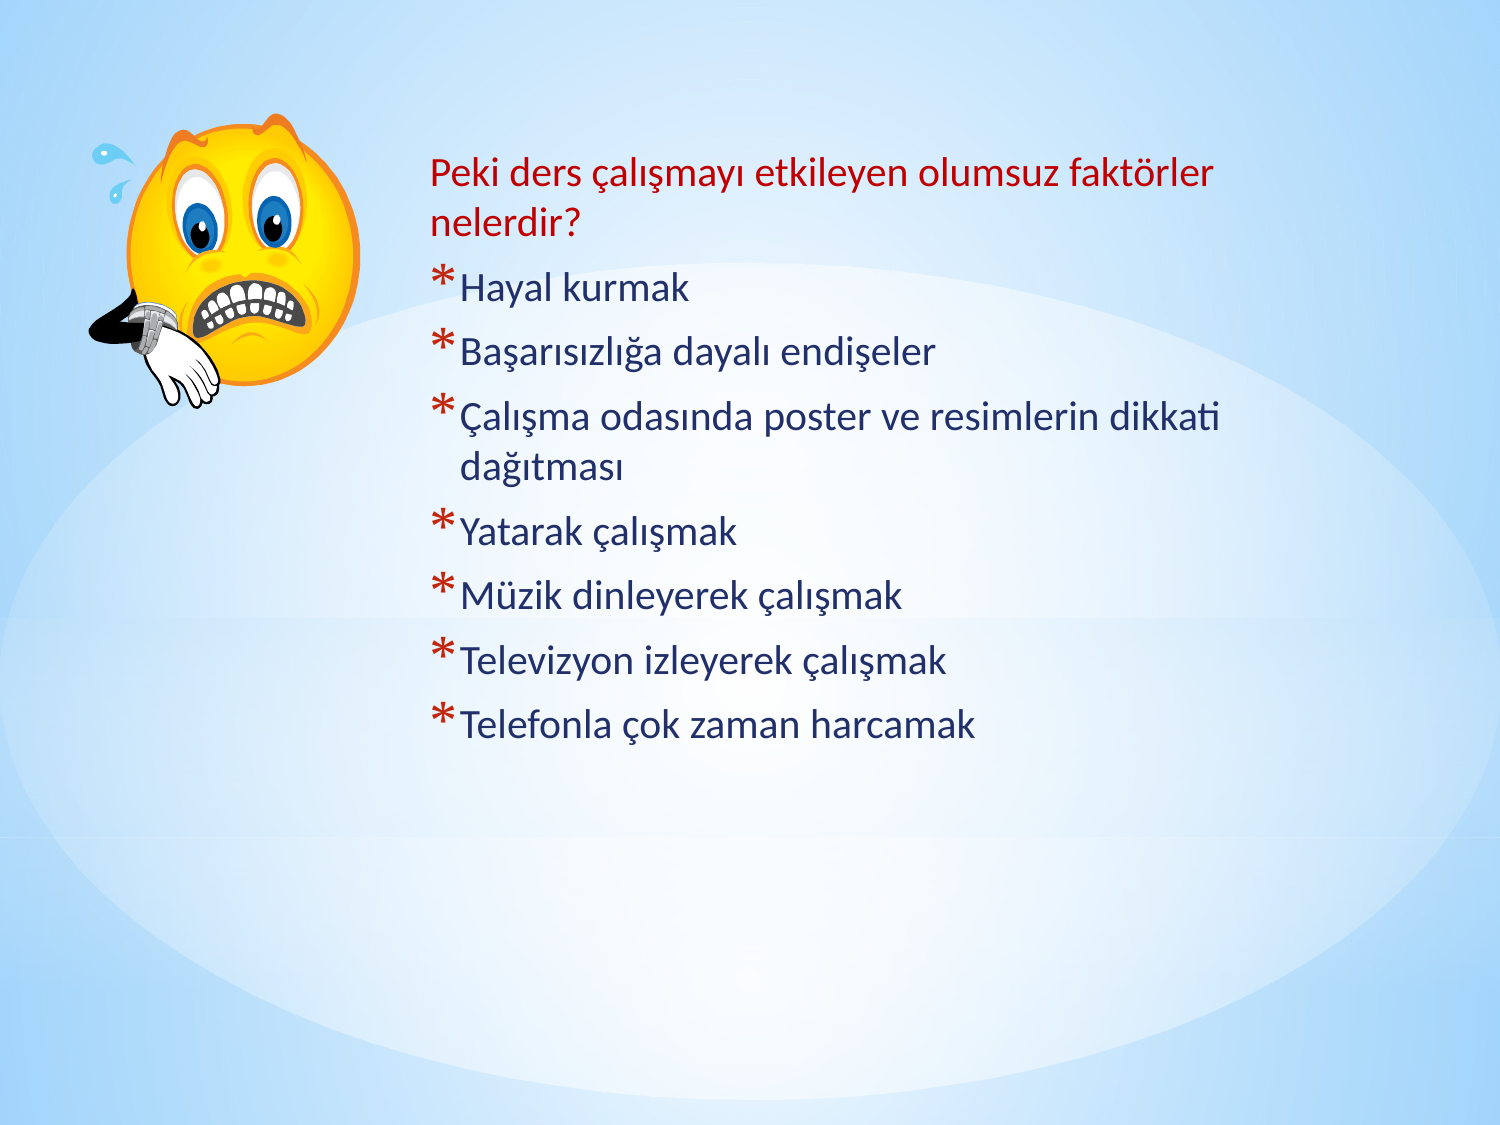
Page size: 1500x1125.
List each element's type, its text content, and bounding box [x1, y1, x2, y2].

list Peki ders çalışmayı etkileyen olumsuz faktörler nelerdir? Hayal kurmak Başarısızlığa dayalı endişeler Çalışma odasında poster ve resimlerin dikkati dağıtması Yatarak çalışmak Müzik dinleyerek çalışmak Televizyon izleyerek çalışmak Telefonla çok zaman harcamak [407, 137, 1306, 929]
picture [88, 113, 361, 410]
